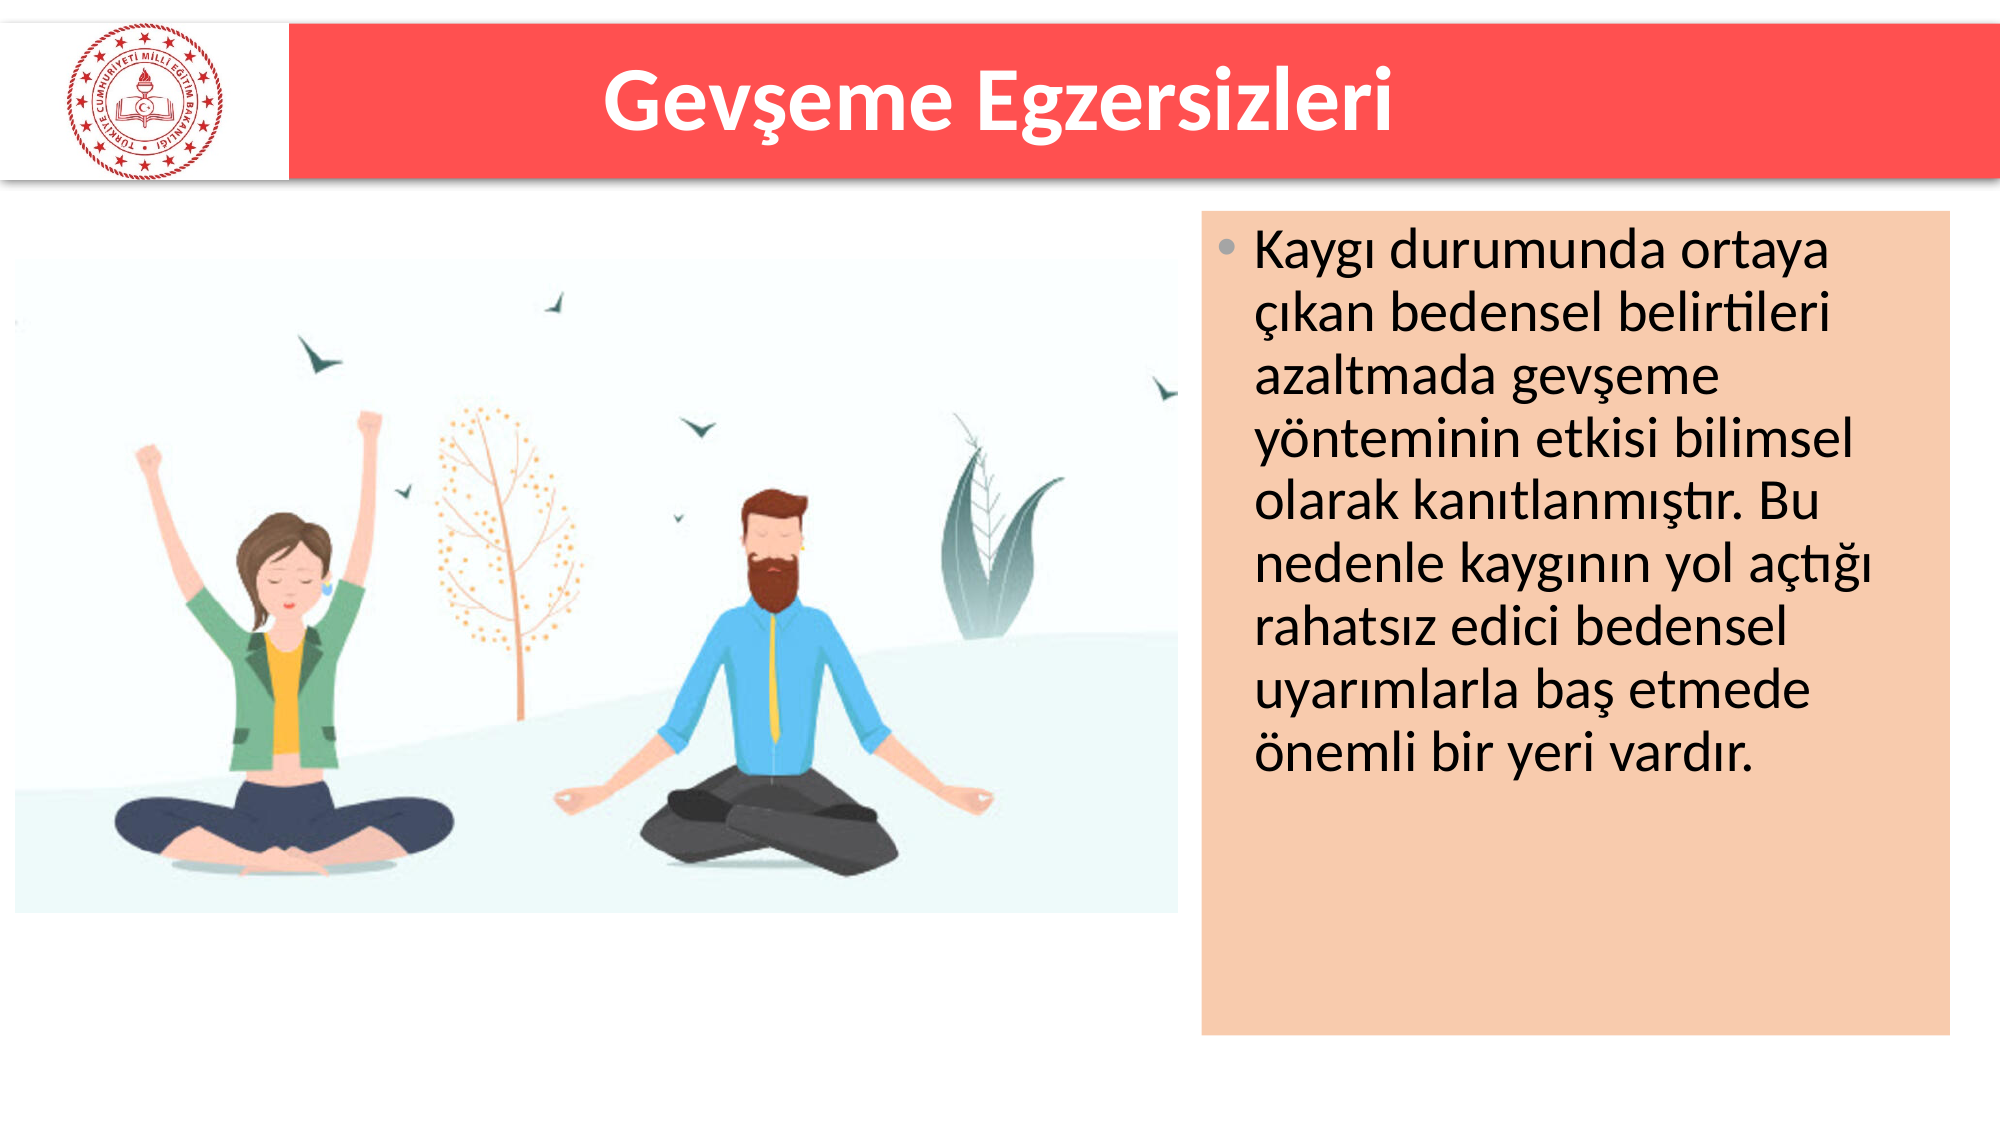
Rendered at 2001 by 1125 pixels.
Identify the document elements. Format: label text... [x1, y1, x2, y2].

picture [0, 23, 289, 180]
text_box Gevşeme Egzersizleri [289, 23, 2000, 179]
list Kaygı durumunda ortaya çıkan bedensel belirtileri azaltmada gevşeme yönteminin etkisi bilimsel olarak kanıtlanmıştır. Bu nedenle kaygının yol açtığı rahatsız edici bedensel uyarımlarla baş etmede önemli bir yeri vardır. [1201, 210, 1950, 1036]
picture [15, 259, 1178, 913]
